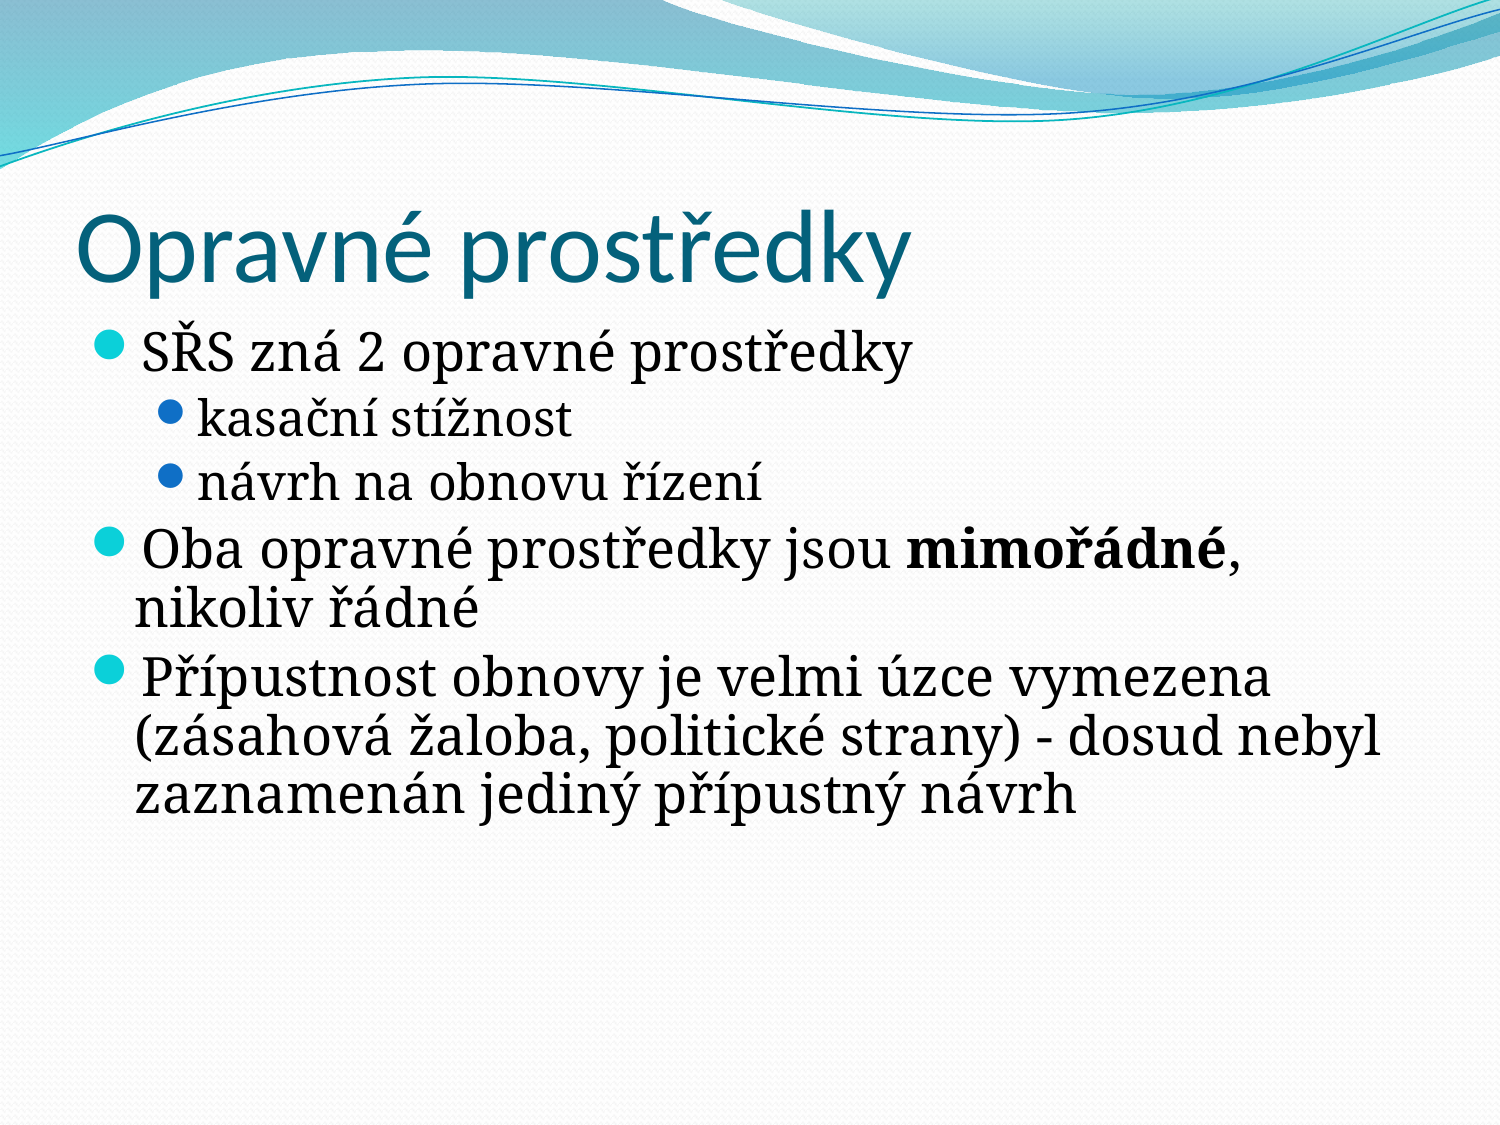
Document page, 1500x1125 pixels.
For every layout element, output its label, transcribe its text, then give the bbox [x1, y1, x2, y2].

title Opravné prostředky [74, 115, 1426, 304]
list SŘS zná 2 opravné prostředky kasační stížnost návrh na obnovu řízení Oba opravné prostředky jsou mimořádné, nikoliv řádné Přípustnost obnovy je velmi úzce vymezena (zásahová žaloba, politické strany) - dosud nebyl zaznamenán jediný přípustný návrh [74, 317, 1426, 1038]
